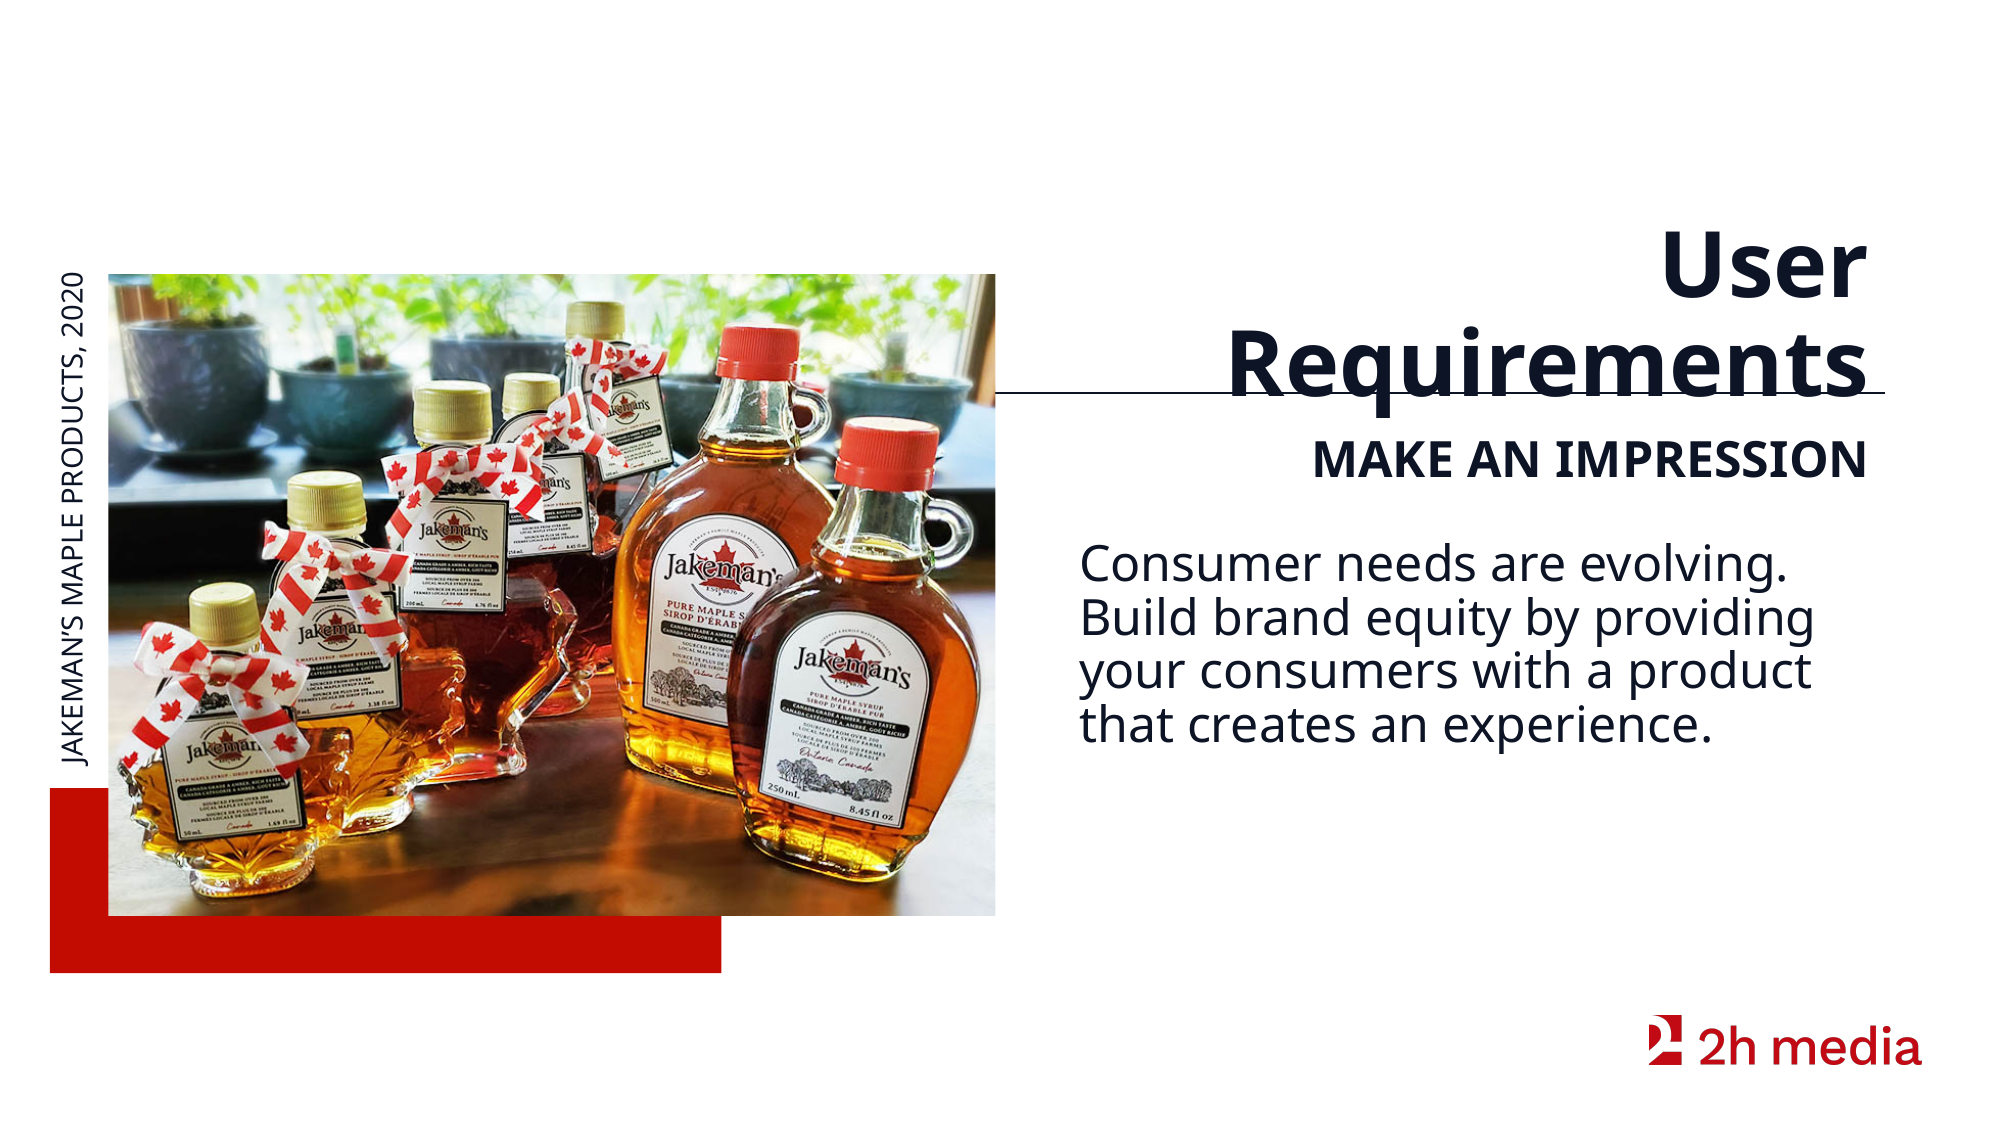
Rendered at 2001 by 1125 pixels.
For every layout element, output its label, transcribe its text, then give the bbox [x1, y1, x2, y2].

list Make an Impression [1064, 426, 1885, 510]
title User Requirements [1003, 393, 1885, 427]
picture [108, 274, 996, 916]
text_box Consumer needs are evolving. Build brand equity by providing your consumers with a product that creates an experience. [1064, 530, 1892, 916]
picture [1649, 1015, 1922, 1065]
text_box Jakeman’s Maple Products, 2020 [50, 222, 103, 780]
text_box [49, 787, 722, 974]
title User Requirements [1003, 209, 1885, 392]
